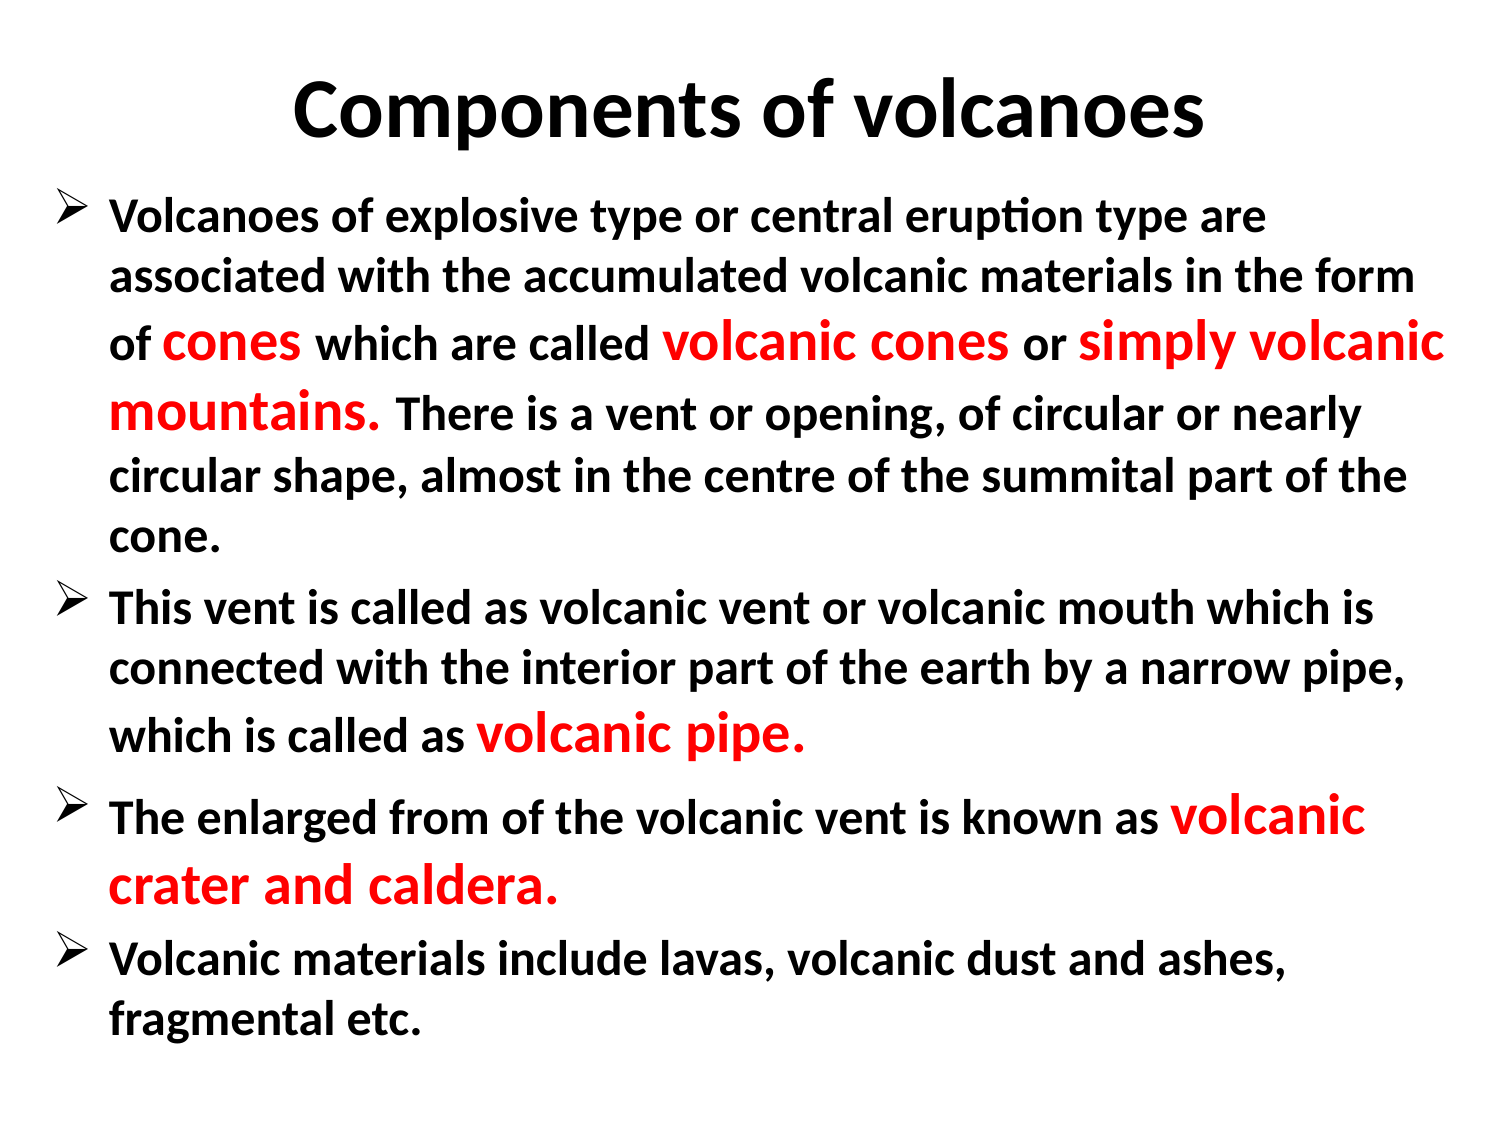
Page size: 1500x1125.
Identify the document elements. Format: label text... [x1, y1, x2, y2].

list Volcanoes of explosive type or central eruption type are associated with the accumulated volcanic materials in the form of cones which are called volcanic cones or simply volcanic mountains. There is a vent or opening, of circular or nearly circular shape, almost in the centre of the summital part of the cone. This vent is called as volcanic vent or volcanic mouth which is connected with the interior part of the earth by a narrow pipe, which is called as volcanic pipe. The enlarged from of the volcanic vent is known as volcanic crater and caldera. Volcanic materials include lavas, volcanic dust and ashes, fragmental etc. [37, 174, 1463, 1063]
title Components of volcanoes [75, 45, 1425, 163]
